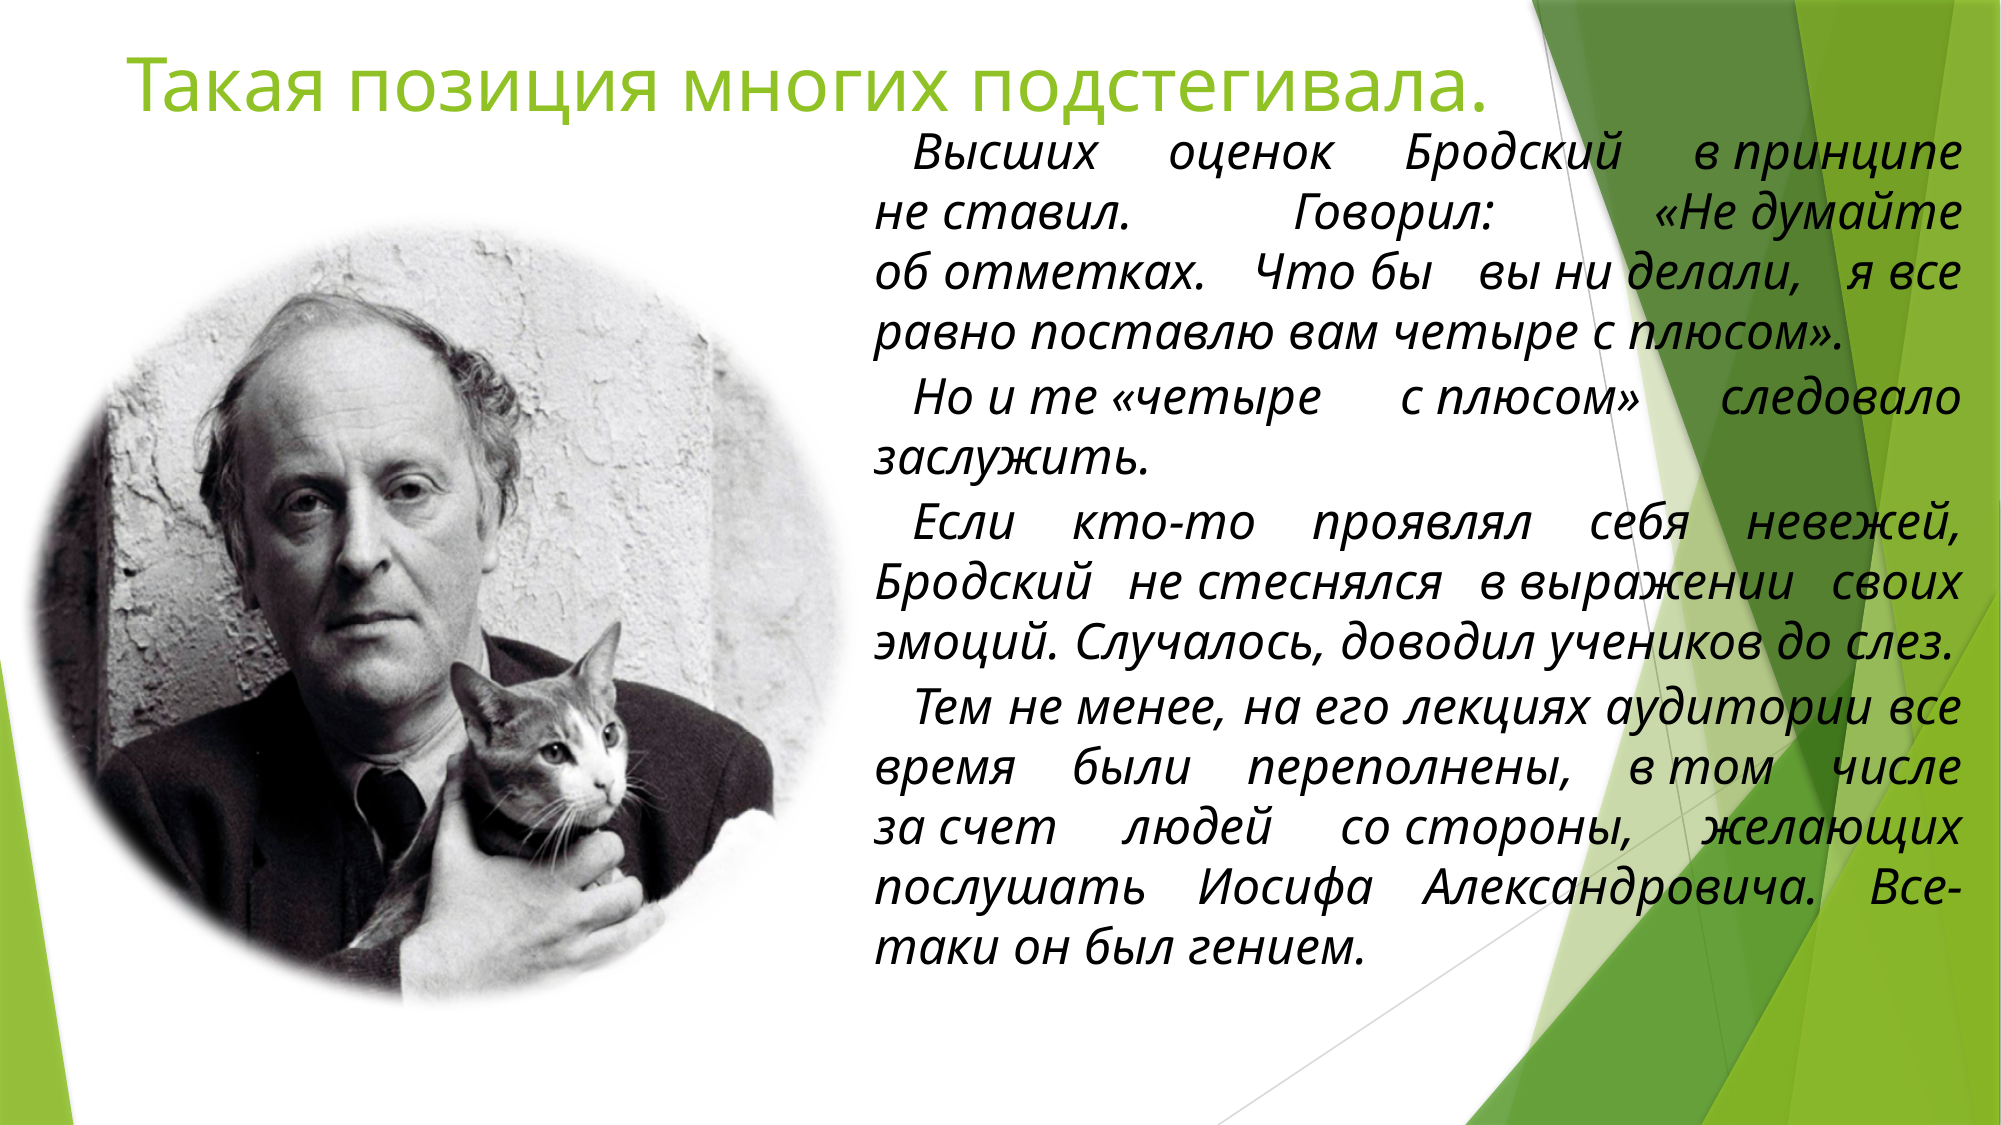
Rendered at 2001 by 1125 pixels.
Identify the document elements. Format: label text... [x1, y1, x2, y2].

title Такая позиция многих подстегивала. [111, 27, 1609, 134]
list Высших оценок Бродский в принципе не ставил. Говорил: «Не думайте об отметках. Что бы вы ни делали, я все равно поставлю вам четыре с плюсом». Но и те «четыре с плюсом» следовало заслужить. Если кто-то проявлял себя невежей, Бродский не стеснялся в выражении своих эмоций. Случалось, доводил учеников до слез. Тем не менее, на его лекциях аудитории все время были переполнены, в том числе за счет людей со стороны, желающих послушать Иосифа Александровича. Все-таки он был гением. [859, 56, 1979, 1013]
picture [19, 211, 861, 1013]
